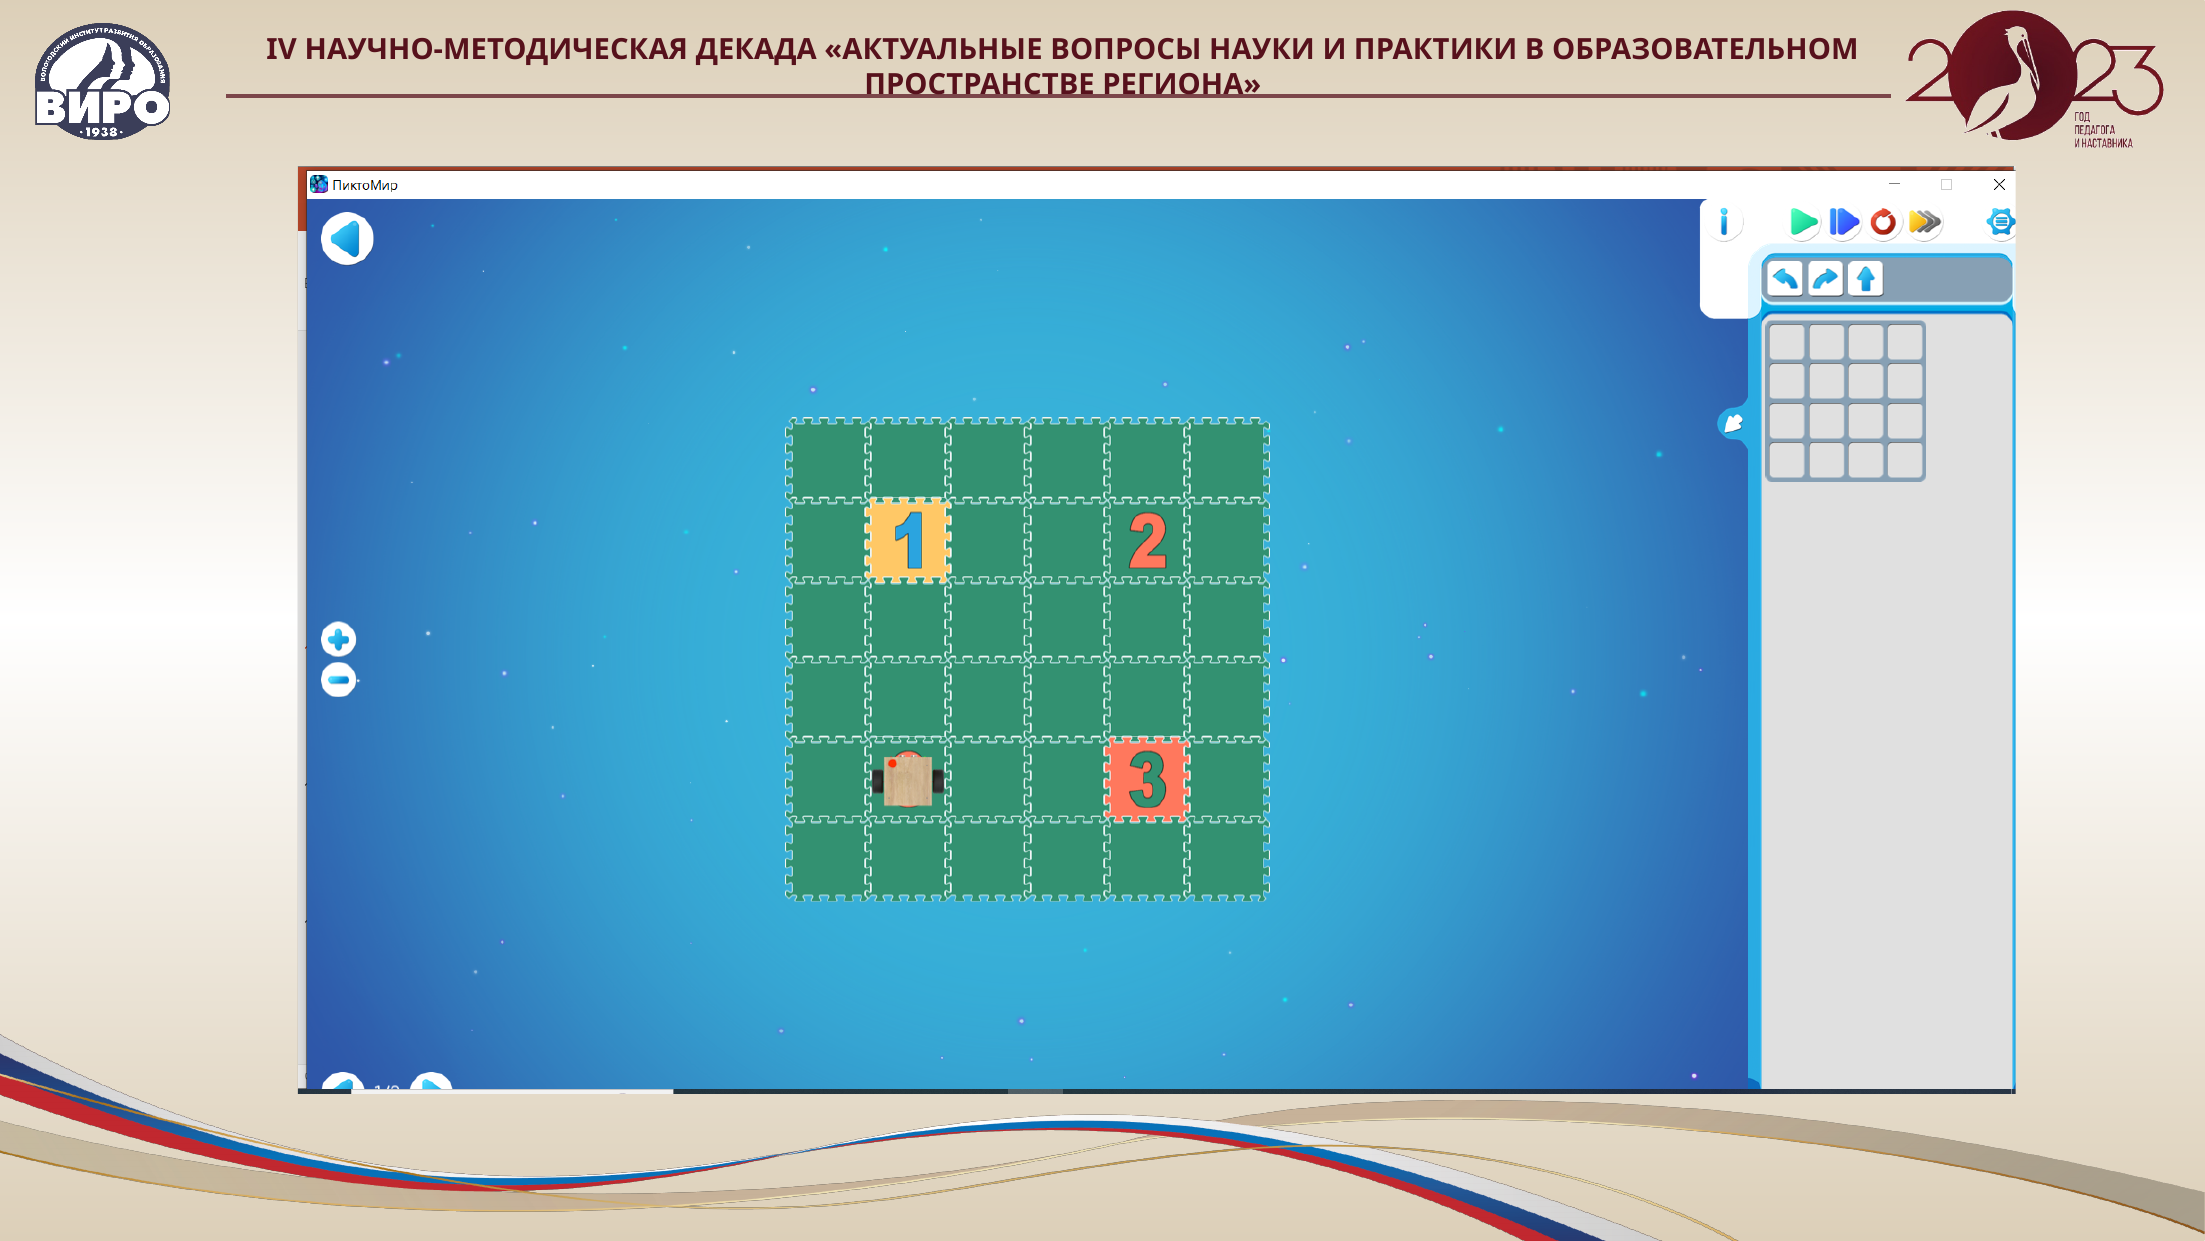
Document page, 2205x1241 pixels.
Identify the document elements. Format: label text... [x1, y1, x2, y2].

text_box IV НАУЧНО-МЕТОДИЧЕСКАЯ ДЕКАДА «АКТУАЛЬНЫЕ ВОПРОСЫ НАУКИ И ПРАКТИКИ В ОБРАЗОВАТЕЛЬНОМ ПРОСТРАНСТВЕ РЕГИОНА» [248, 97, 1878, 108]
text_box IV НАУЧНО-МЕТОДИЧЕСКАЯ ДЕКАДА «АКТУАЛЬНЫЕ ВОПРОСЫ НАУКИ И ПРАКТИКИ В ОБРАЗОВАТЕЛЬНОМ ПРОСТРАНСТВЕ РЕГИОНА» [248, 23, 1878, 95]
picture [0, 166, 2205, 1241]
picture [35, 23, 170, 140]
picture [1890, 3, 2173, 156]
